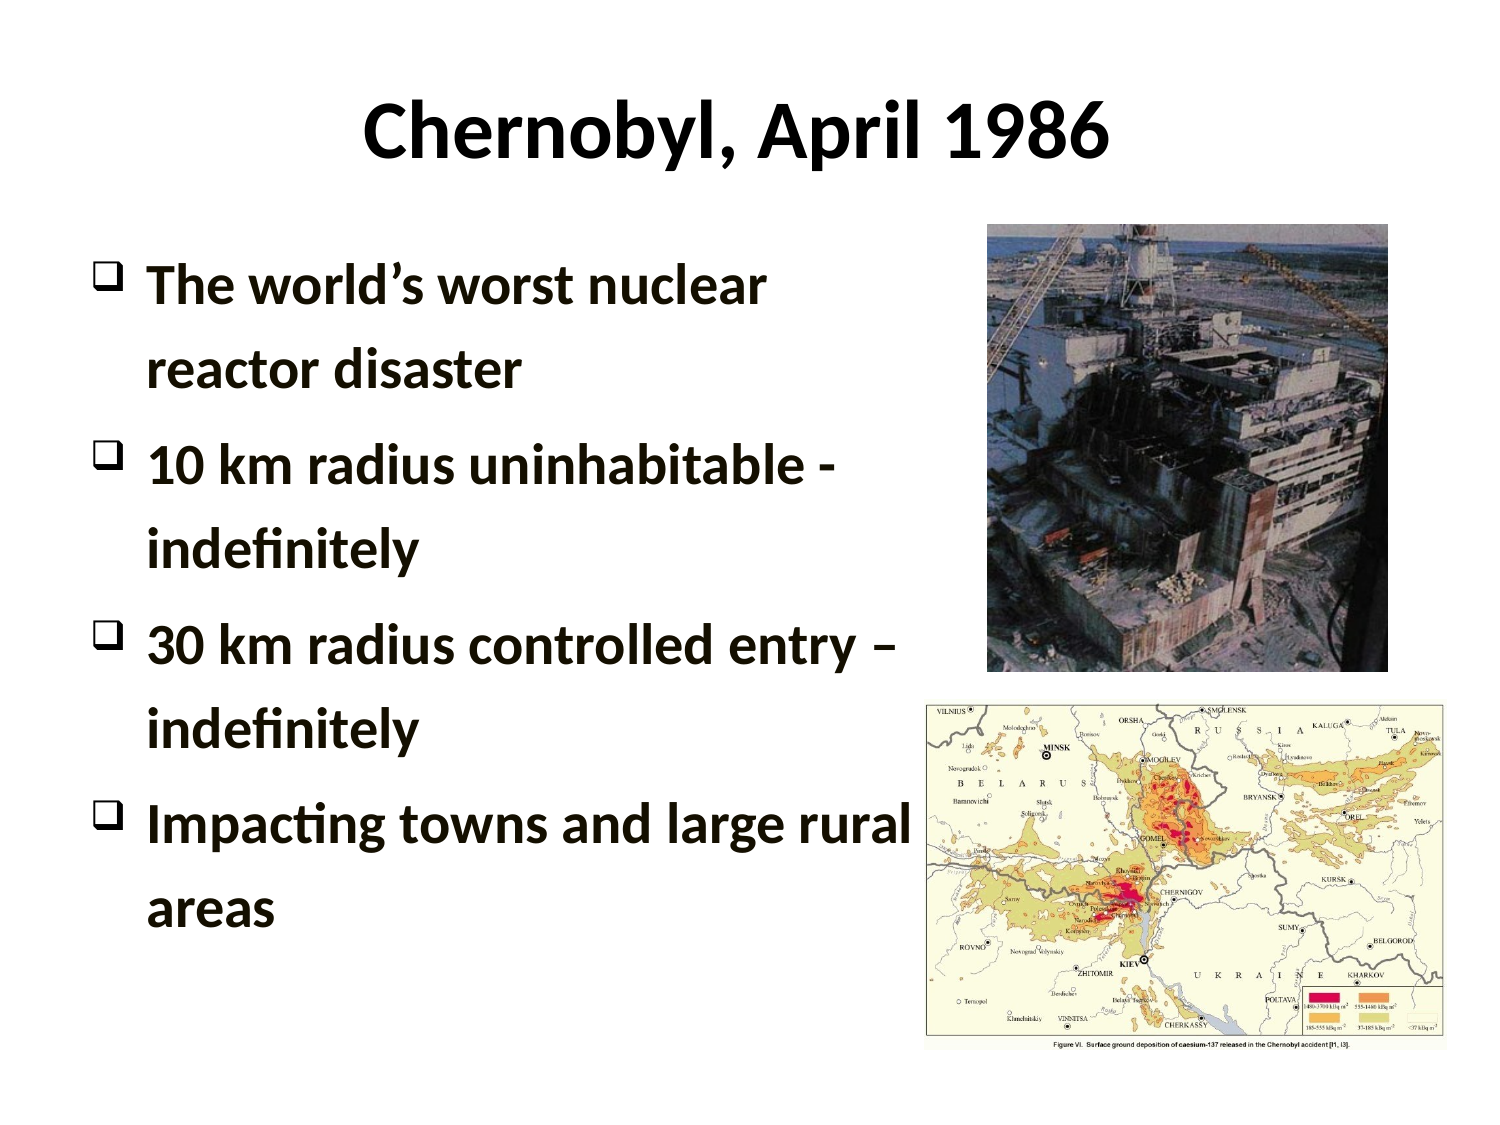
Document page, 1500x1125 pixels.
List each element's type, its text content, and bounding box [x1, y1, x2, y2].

title Chernobyl, April 1986 [62, 62, 1413, 183]
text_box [924, 224, 1448, 1051]
list The world’s worst nuclear reactor disaster 10 km radius uninhabitable - indefinitely 30 km radius controlled entry – indefinitely Impacting towns and large rural areas [75, 224, 923, 975]
